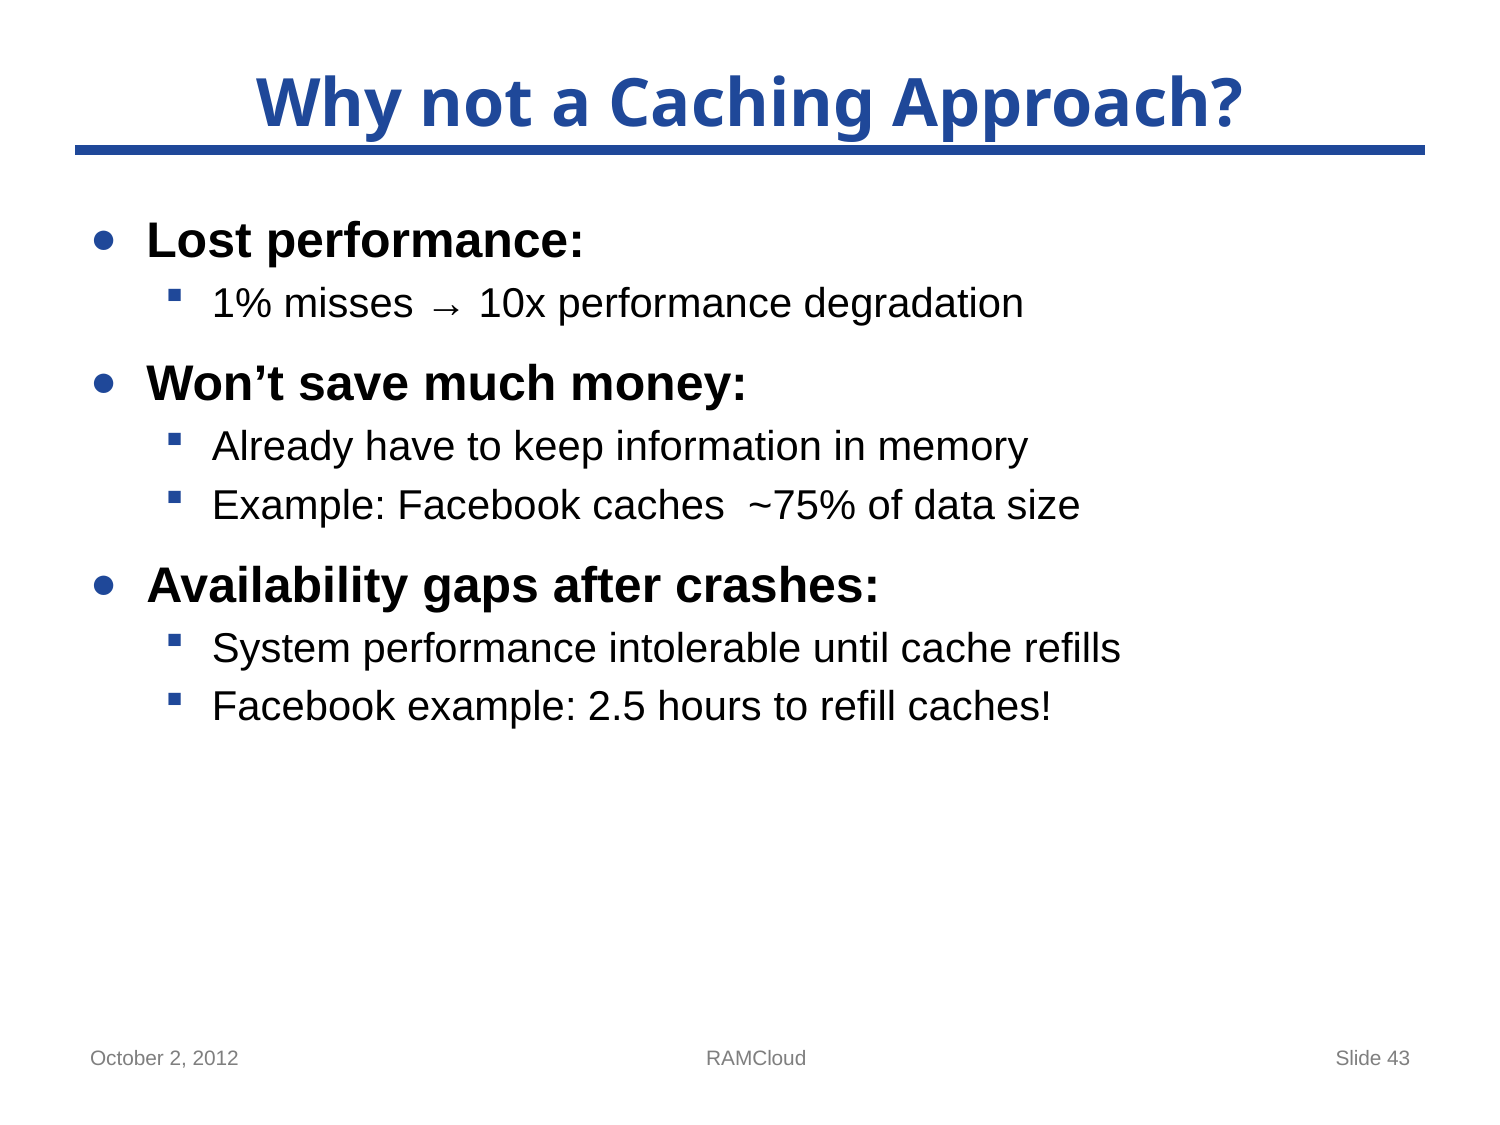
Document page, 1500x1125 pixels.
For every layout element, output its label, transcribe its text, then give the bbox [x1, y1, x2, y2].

list Lost performance: 1% misses → 10x performance degradation Won’t save much money: Already have to keep information in memory Example: Facebook caches ~75% of data size Availability gaps after crashes: System performance intolerable until cache refills Facebook example: 2.5 hours to refill caches! [75, 200, 1425, 1005]
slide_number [75, 1037, 425, 1103]
slide_number Slide 43 [1074, 1037, 1425, 1103]
title Why not a Caching Approach? [75, 50, 1425, 150]
footer RAMCloud [474, 1037, 1038, 1103]
